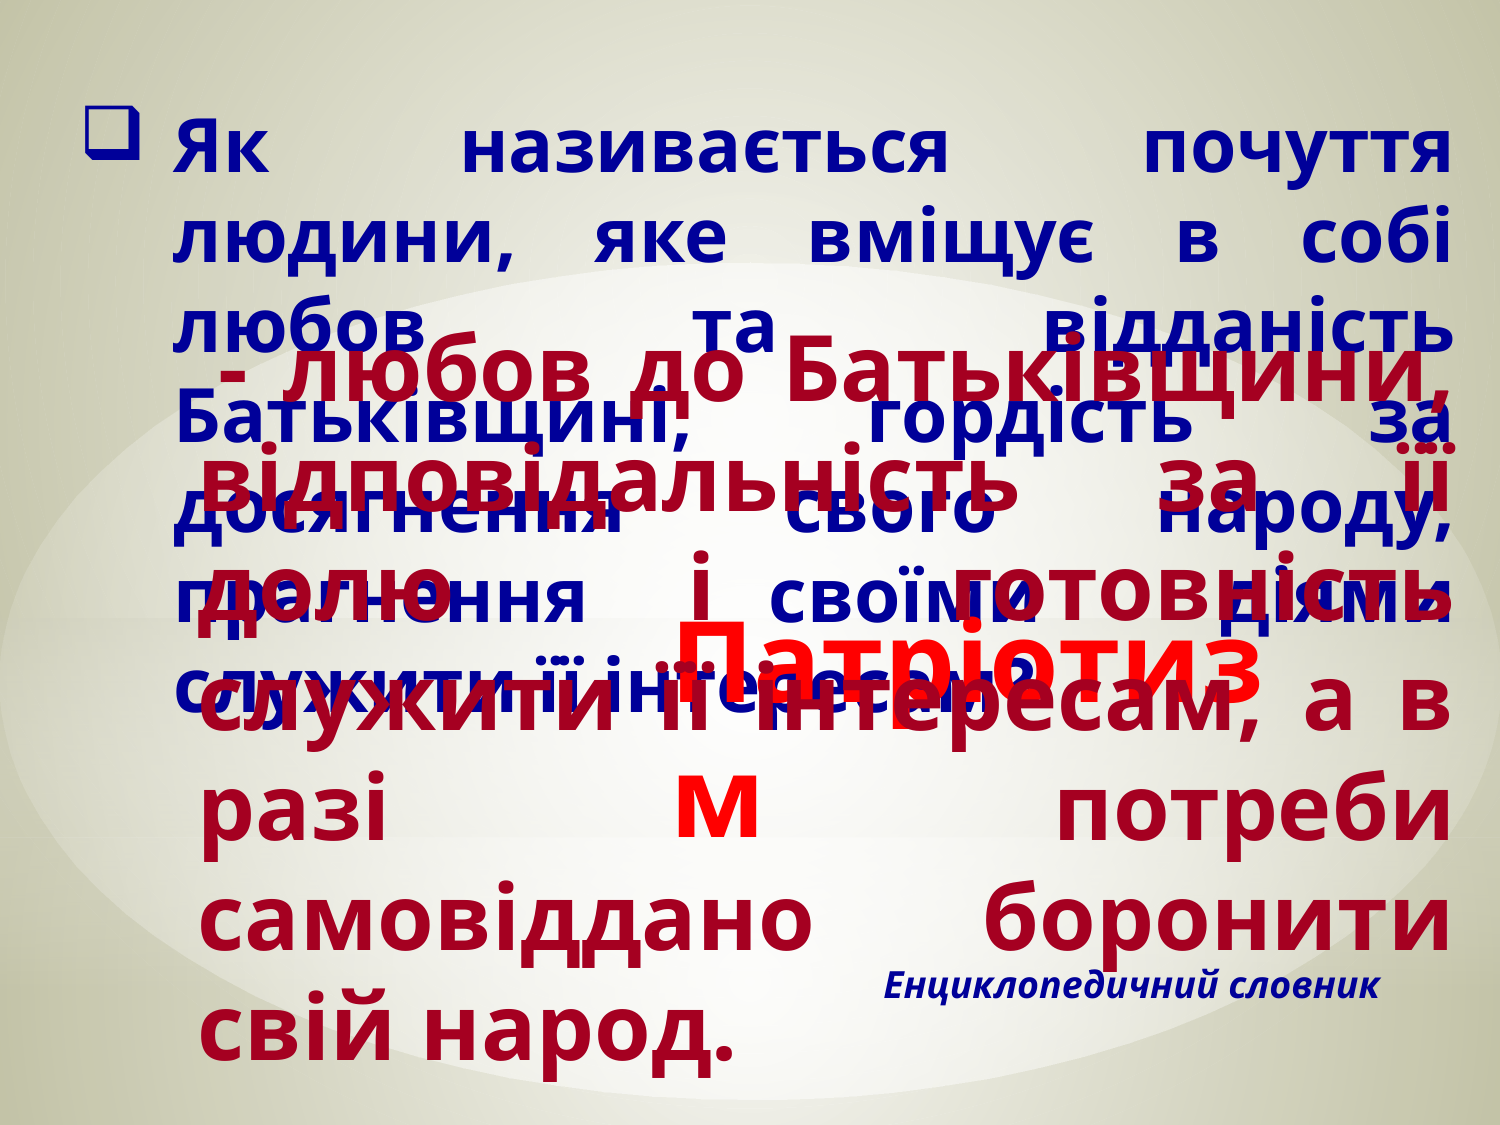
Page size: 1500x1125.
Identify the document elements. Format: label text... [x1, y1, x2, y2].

text_box Як називається почуття людини, яке вміщує в собі любов та відданість Батьківщині, гордість за досягнення свого народу, прагнення своїми діями служити її інтересам? [64, 89, 1471, 735]
text_box - любов до Батьківщини, відповідальність за її долю і готовність служити її інтересам, а в разі потреби самовіддано боронити свій народ. [182, 301, 1471, 1087]
text_box Енциклопедичний словник [868, 953, 1406, 1013]
